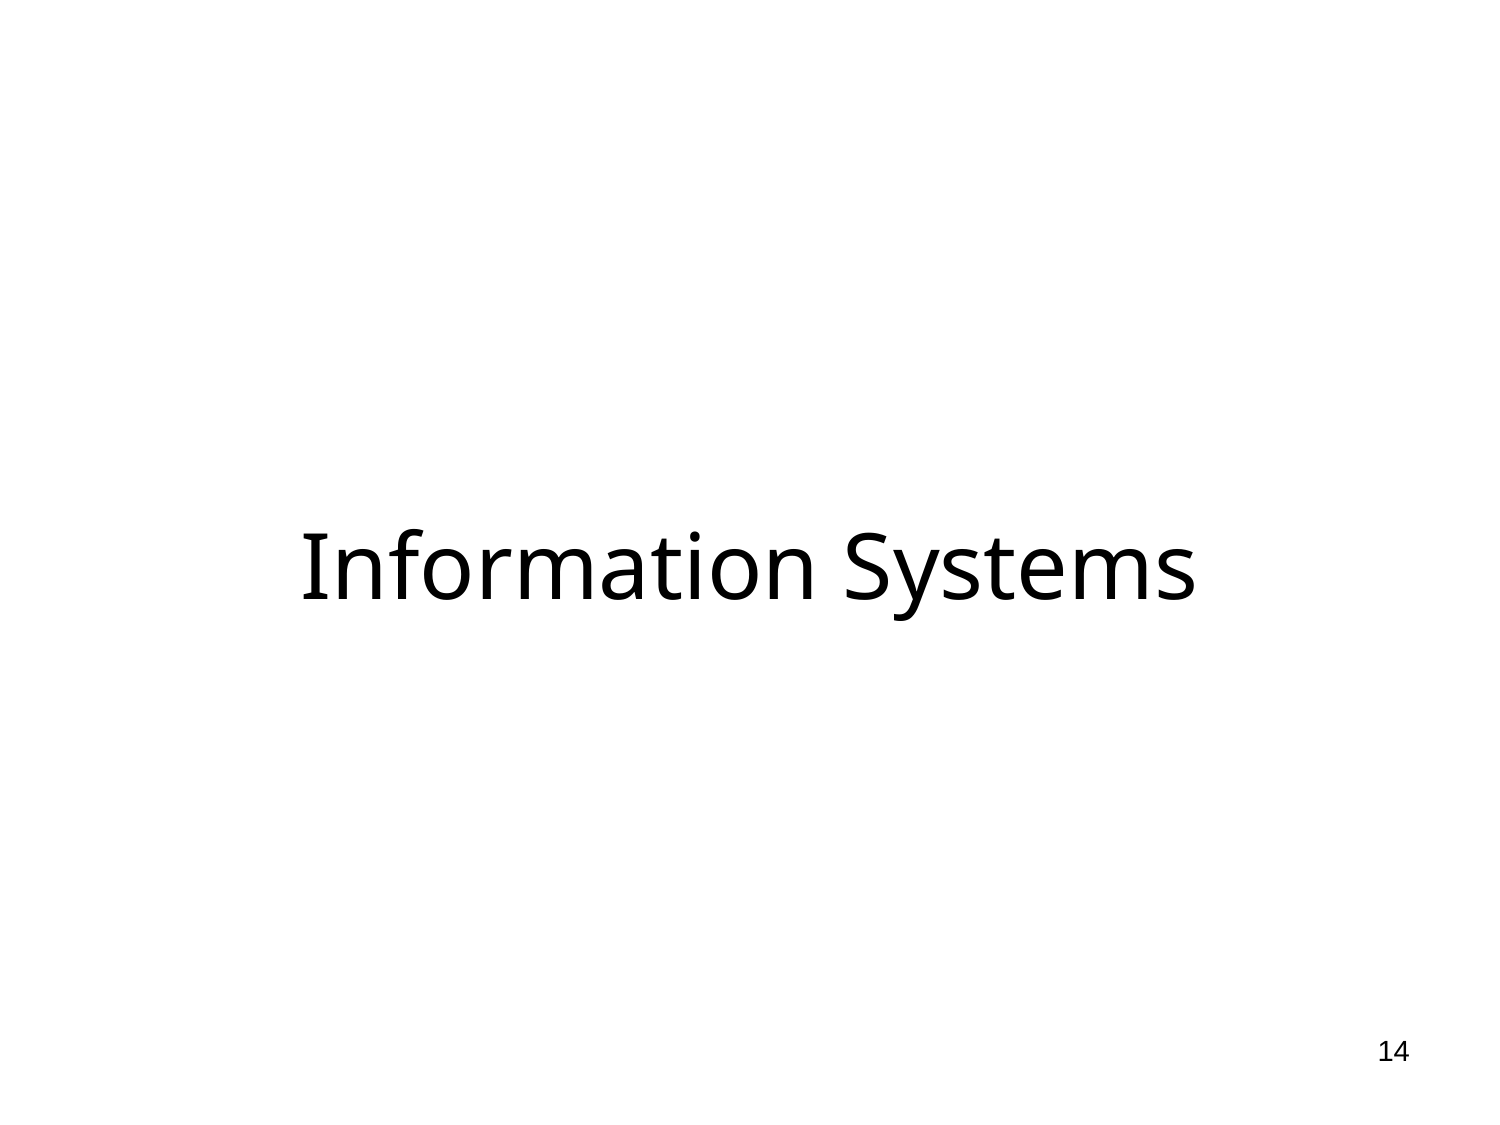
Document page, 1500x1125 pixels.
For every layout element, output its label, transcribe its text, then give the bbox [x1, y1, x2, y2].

slide_number 14 [1074, 1024, 1425, 1103]
title Information Systems [75, 468, 1425, 657]
